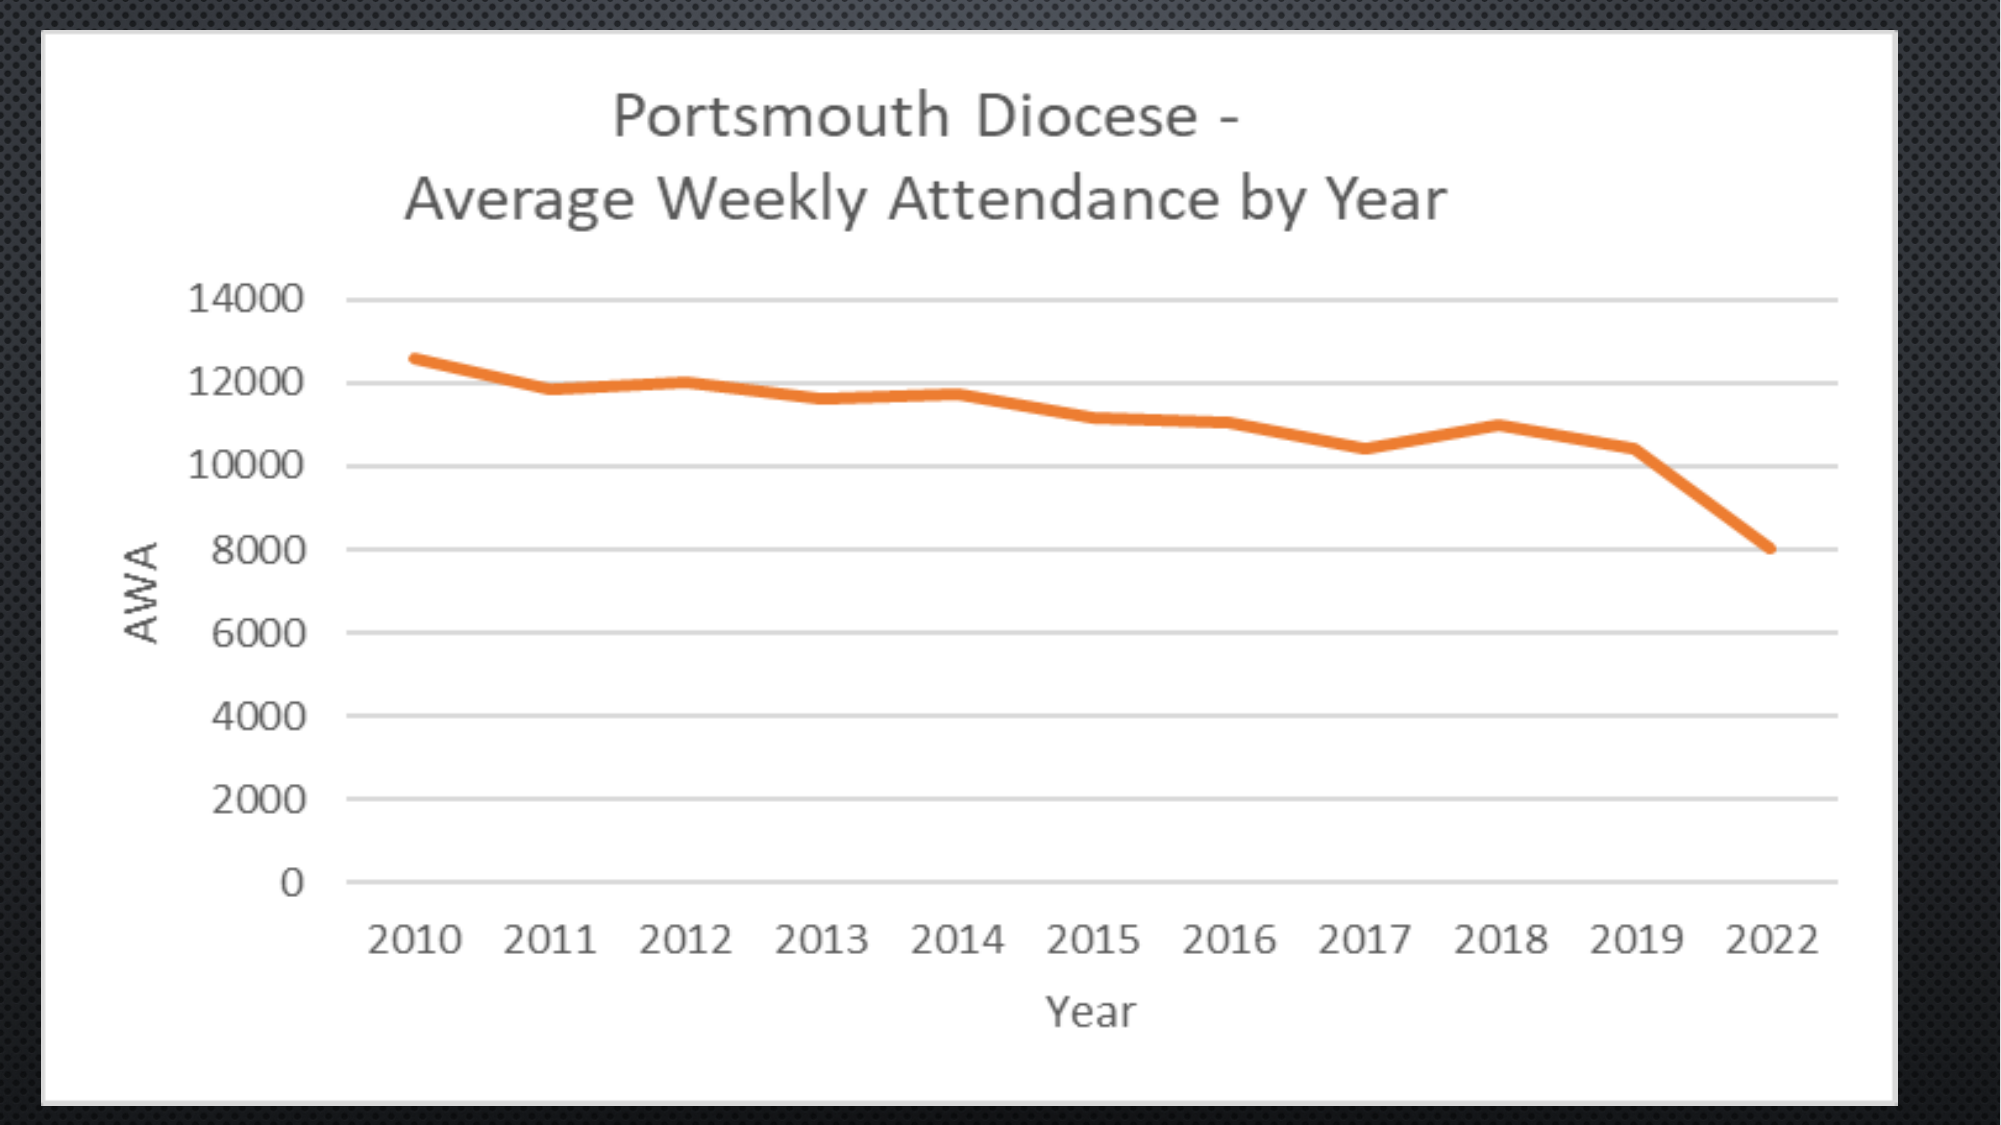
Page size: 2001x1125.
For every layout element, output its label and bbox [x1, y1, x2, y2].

picture [41, 30, 1898, 1107]
